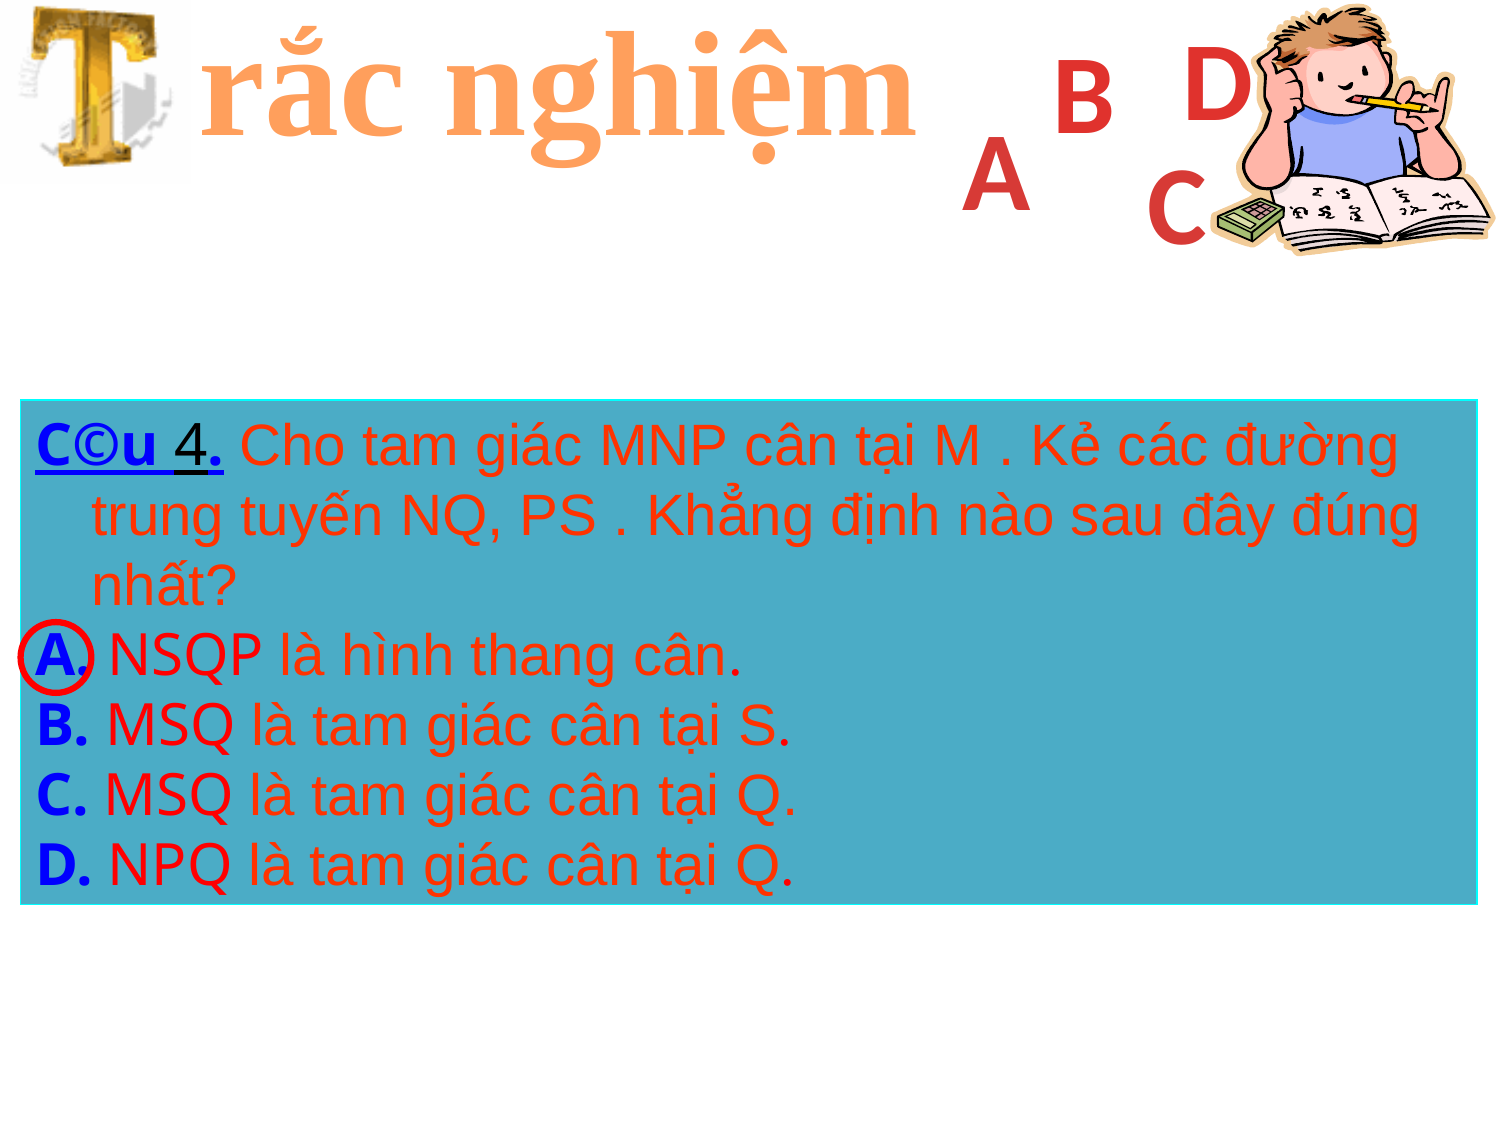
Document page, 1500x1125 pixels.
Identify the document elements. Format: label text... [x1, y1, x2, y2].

text_box rắc nghiệm [194, 0, 1063, 173]
text_box C©u 4. Cho tam giác MNP cân tại M . Kẻ các đường trung tuyến NQ, PS . Khẳng định nào sau đây đúng nhất? A. NSQP là hình thang cân. B. MSQ là tam giác cân tại S. C. MSQ là tam giác cân tại Q. D. NPQ là tam giác cân tại Q. [20, 399, 1478, 905]
picture [1209, 0, 1500, 261]
text_box D [1168, 0, 1207, 151]
text_box [20, 622, 92, 693]
text_box A [947, 90, 1045, 241]
text_box B [1037, 13, 1131, 164]
text_box C [1137, 124, 1163, 275]
picture [0, 0, 191, 184]
